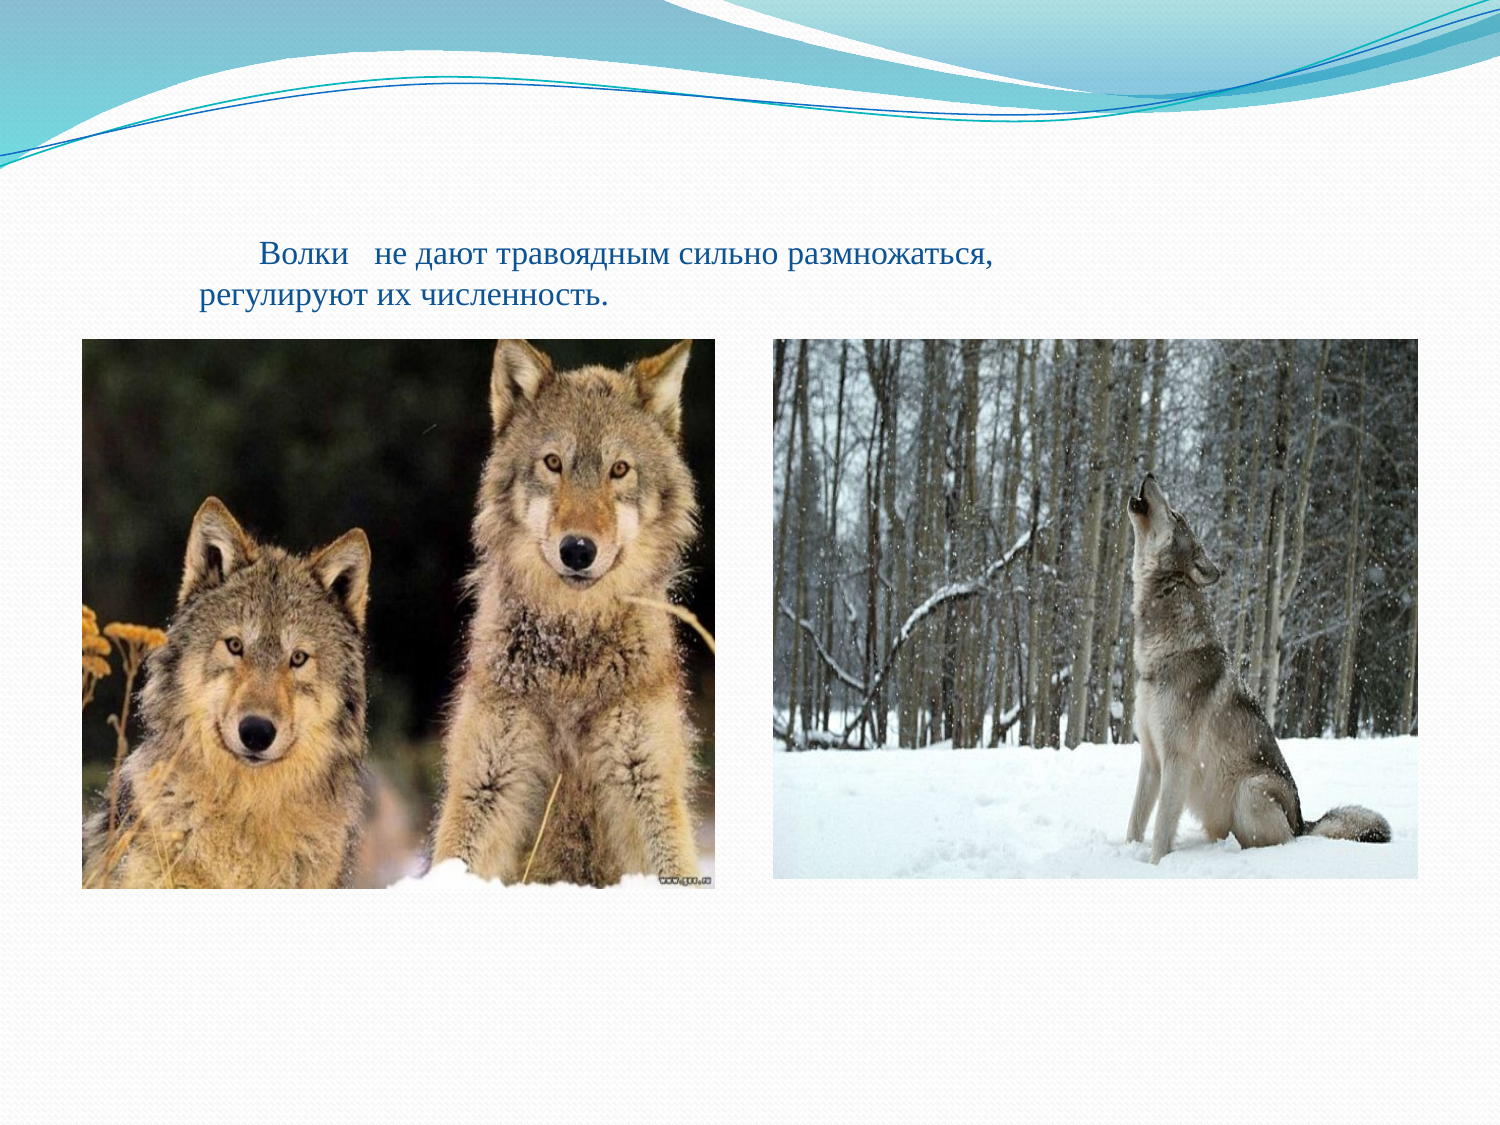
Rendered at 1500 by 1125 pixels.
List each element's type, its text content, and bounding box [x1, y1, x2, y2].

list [81, 339, 716, 889]
picture [773, 339, 1419, 880]
title Волки не дают травоядным сильно размножаться, регулируют их численность. [199, 58, 1425, 387]
